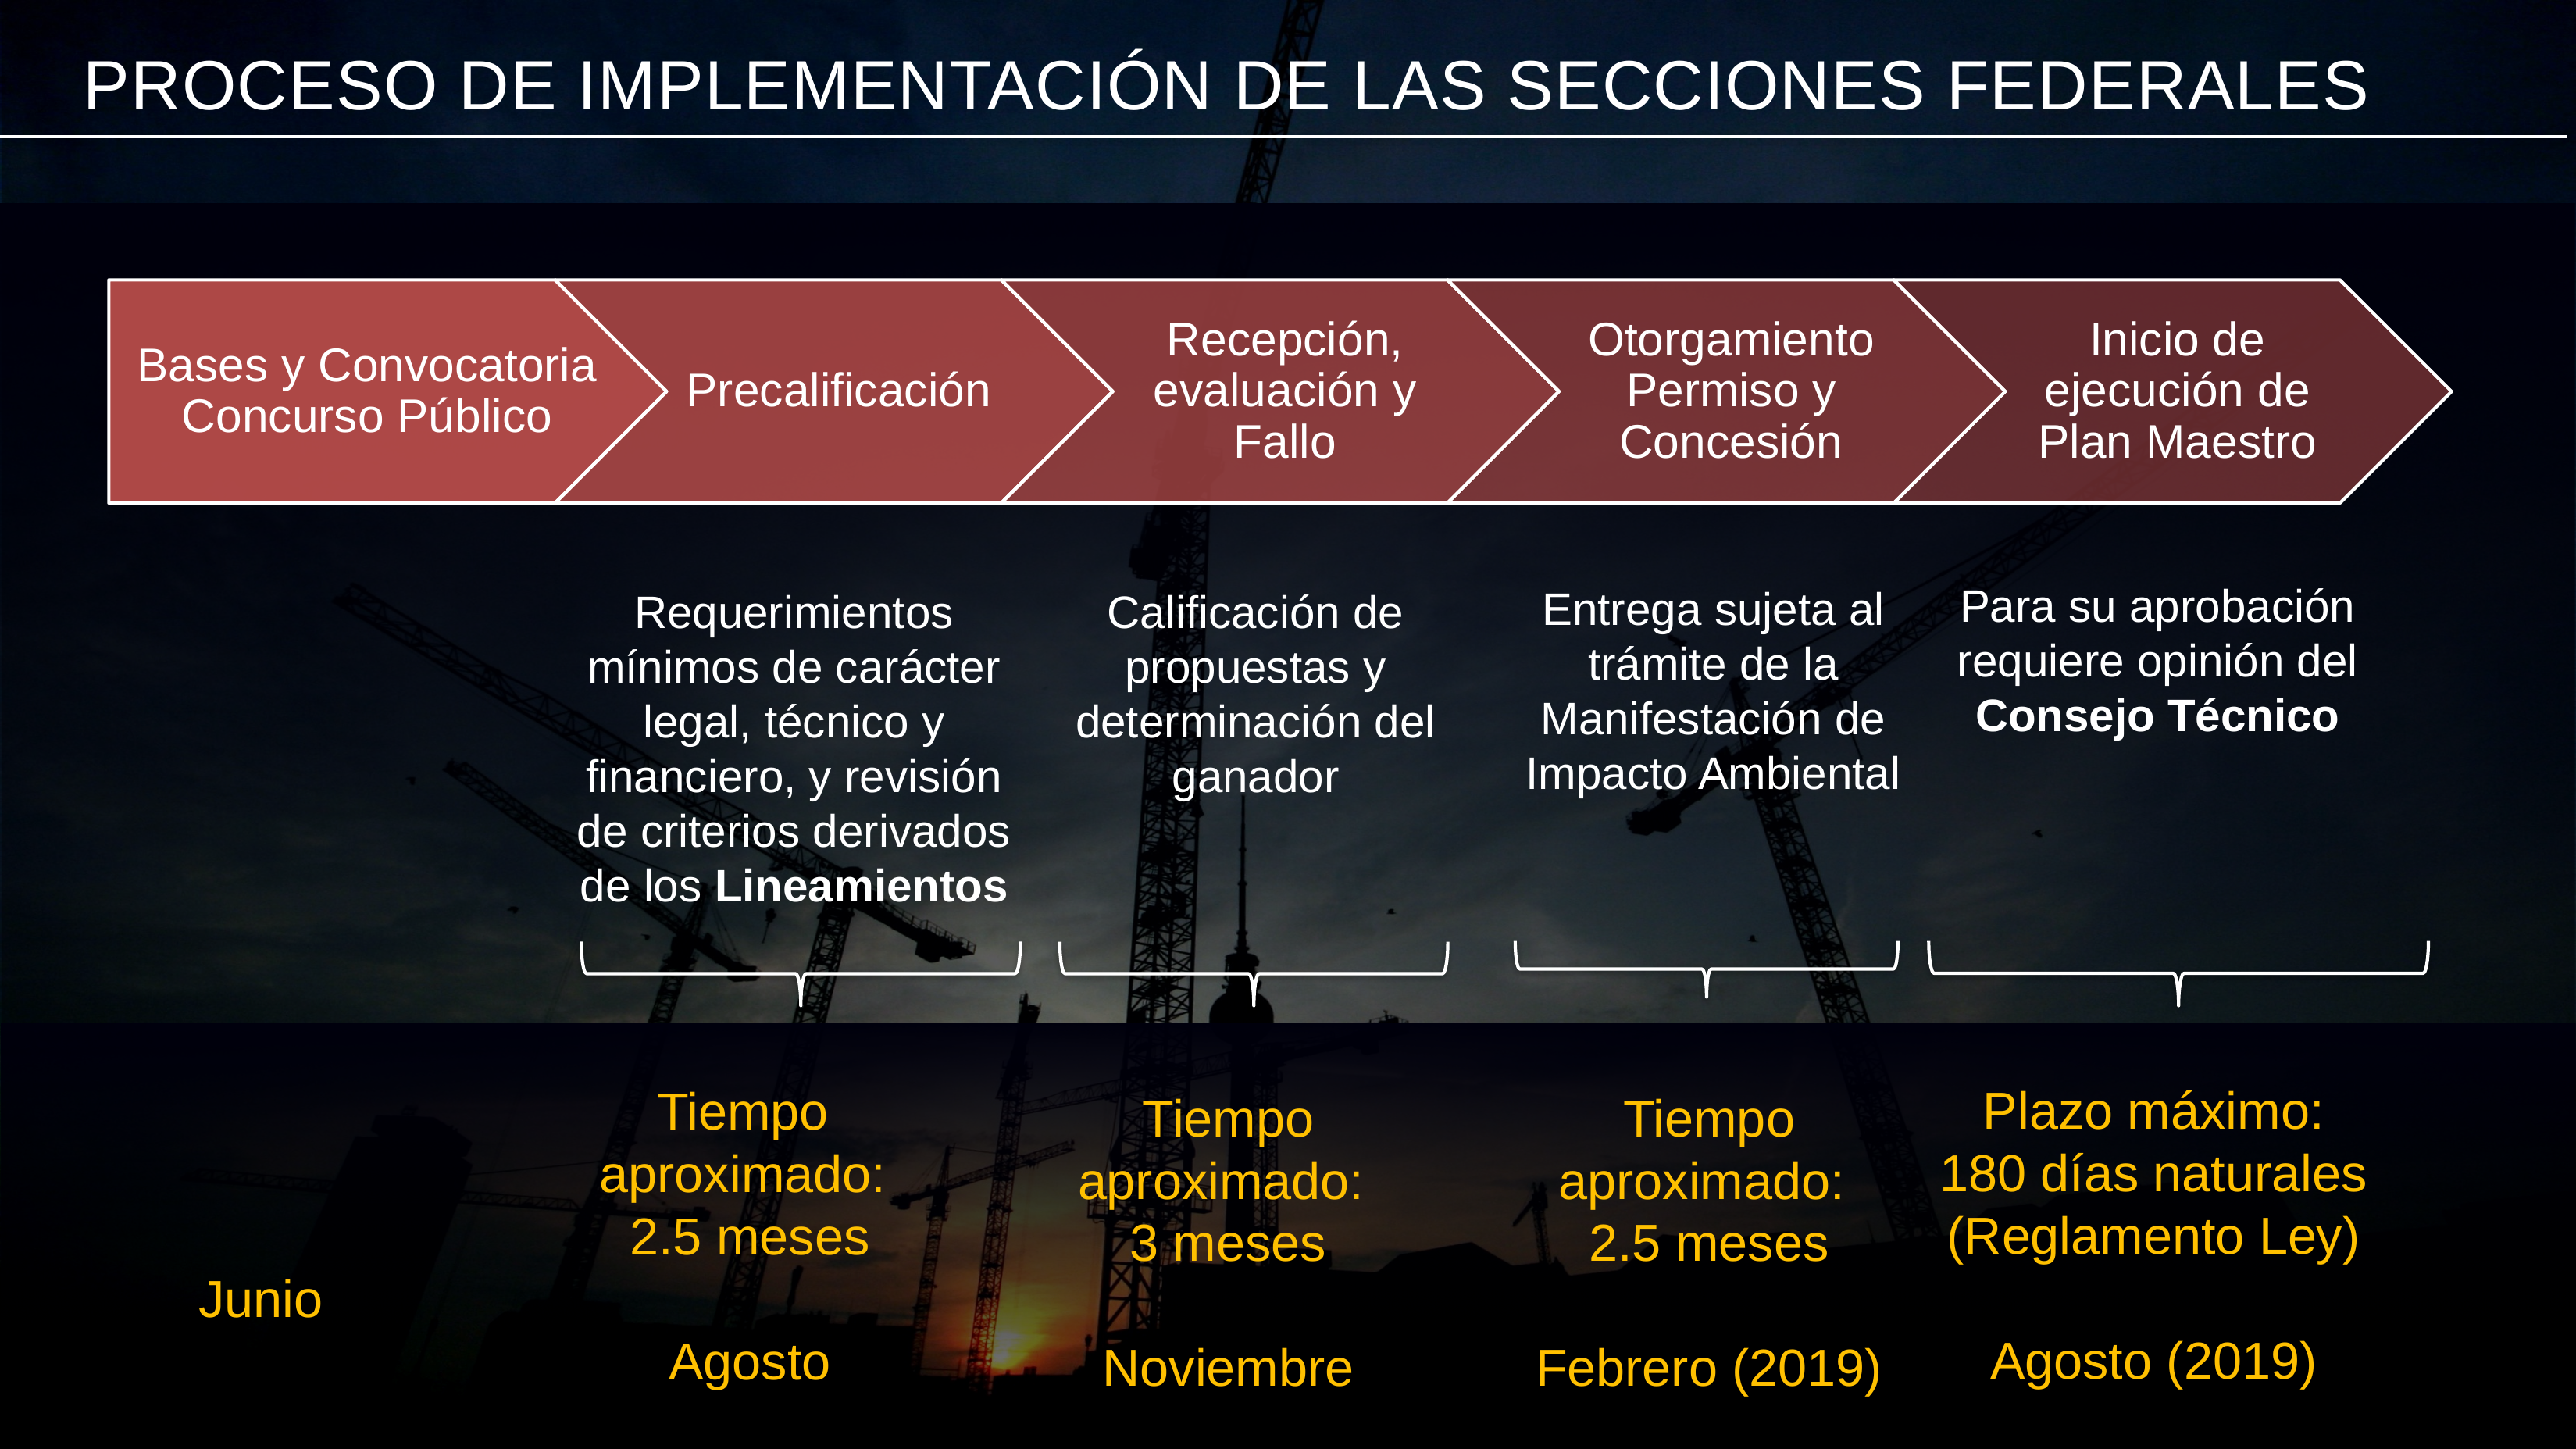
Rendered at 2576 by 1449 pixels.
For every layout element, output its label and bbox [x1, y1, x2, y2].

text_box [0, 203, 2575, 1021]
text_box [0, 1023, 2576, 1449]
picture [0, 0, 2576, 1023]
text_box [108, 208, 2453, 575]
